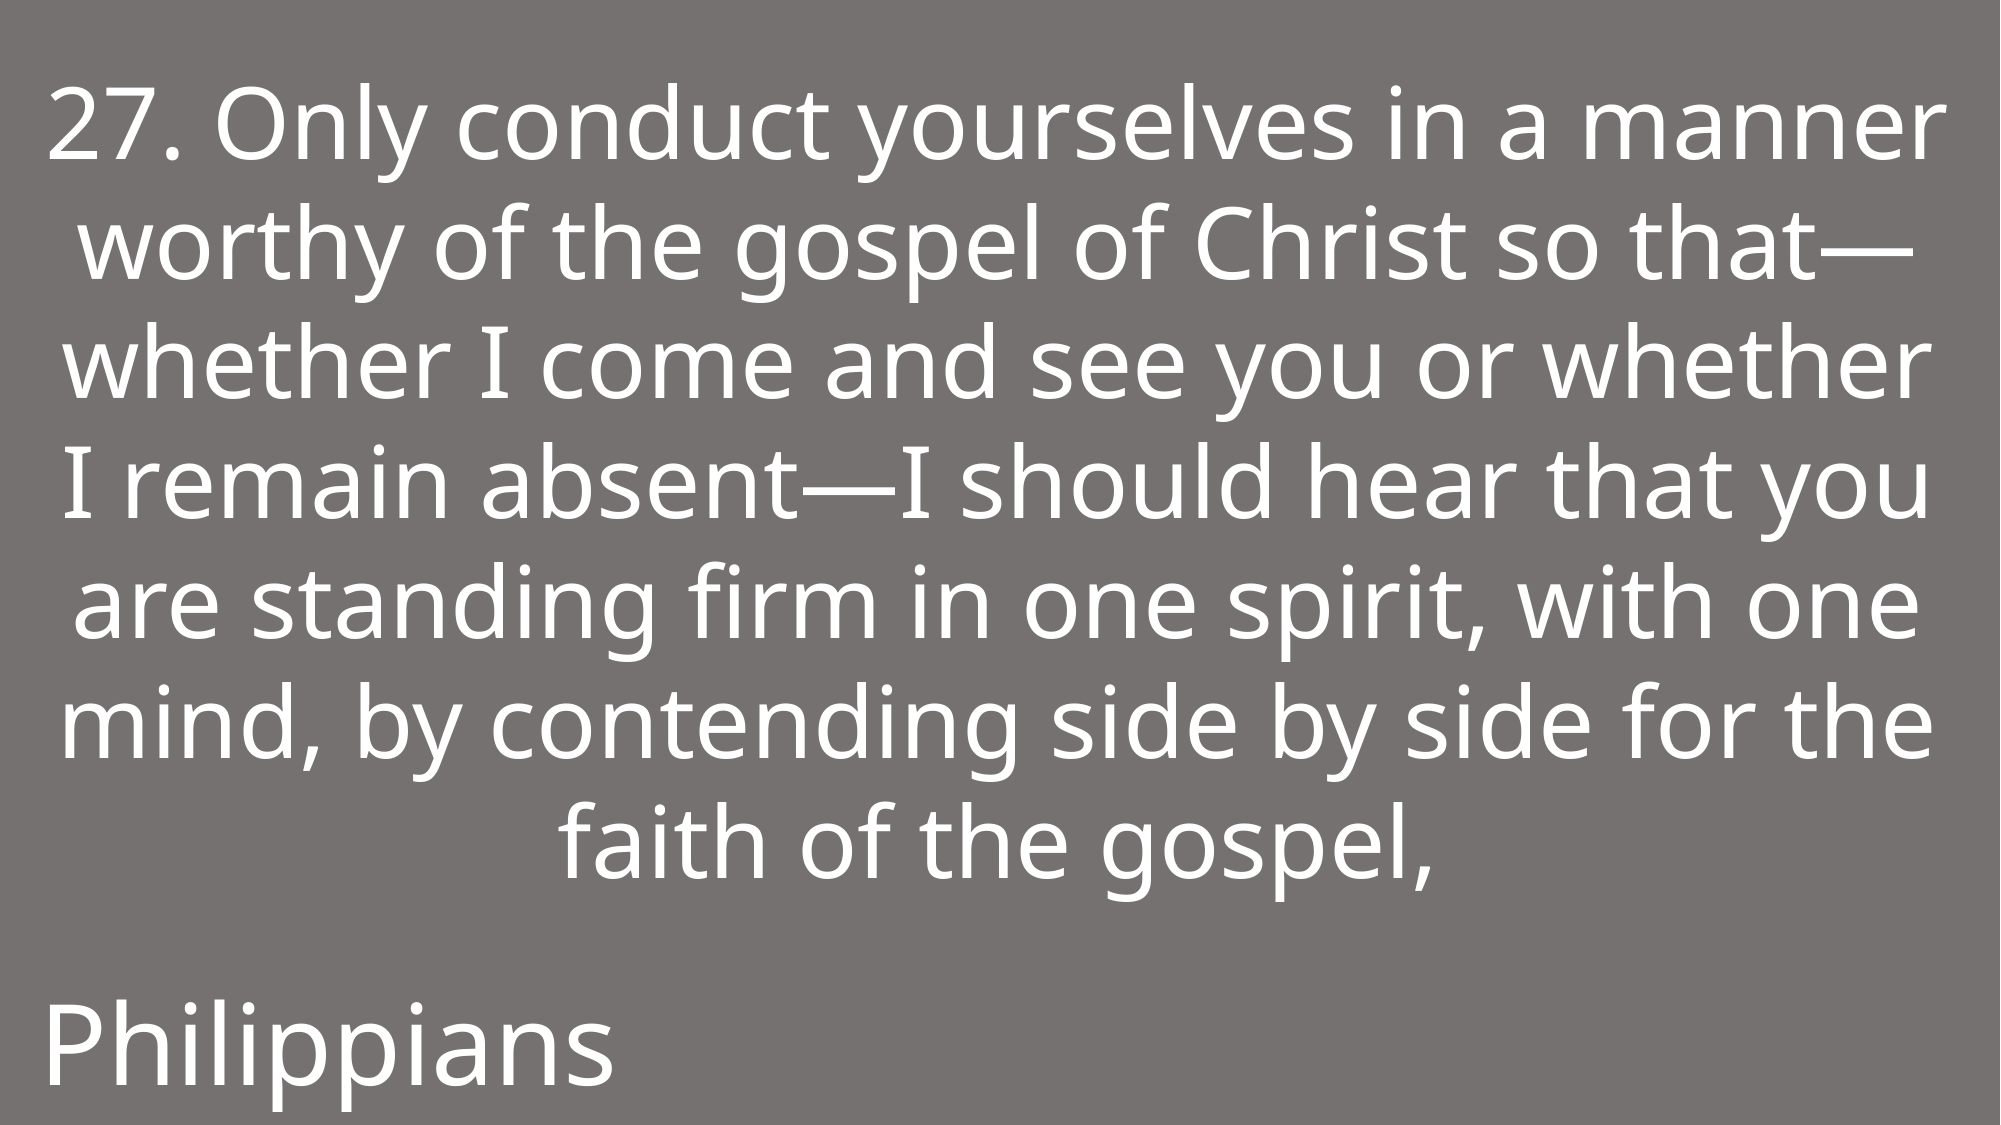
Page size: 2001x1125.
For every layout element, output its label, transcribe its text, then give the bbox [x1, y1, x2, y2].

text_box Philippians [24, 965, 870, 1116]
text_box 27. Only conduct yourselves in a manner worthy of the gospel of Christ so that—whether I come and see you or whether I remain absent—I should hear that you are standing firm in one spirit, with one mind, by contending side by side for the faith of the gospel, [24, 51, 1972, 907]
